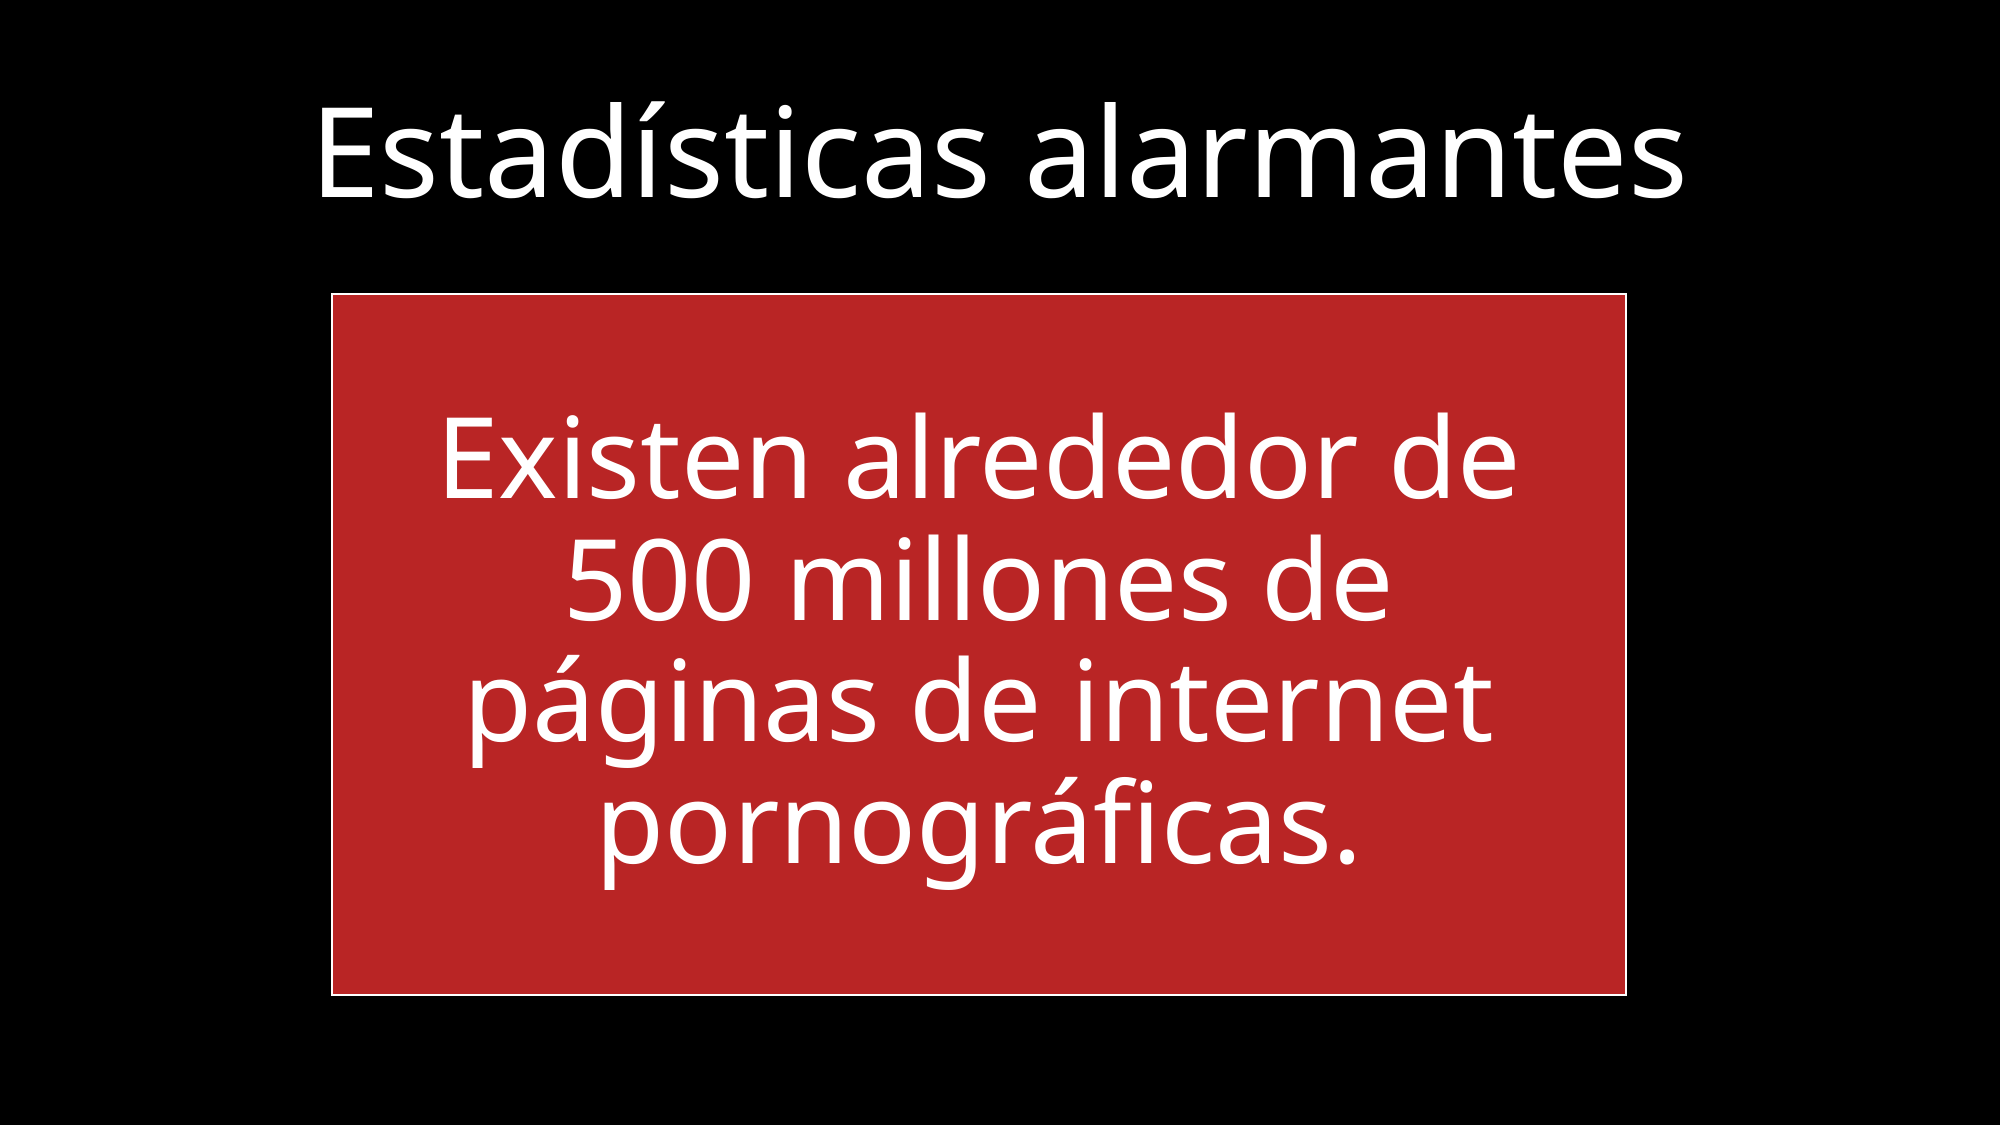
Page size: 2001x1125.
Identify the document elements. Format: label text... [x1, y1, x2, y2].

text_box [0, 295, 2000, 1125]
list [25, 294, 1937, 996]
title Estadísticas alarmantes [0, 0, 2000, 295]
